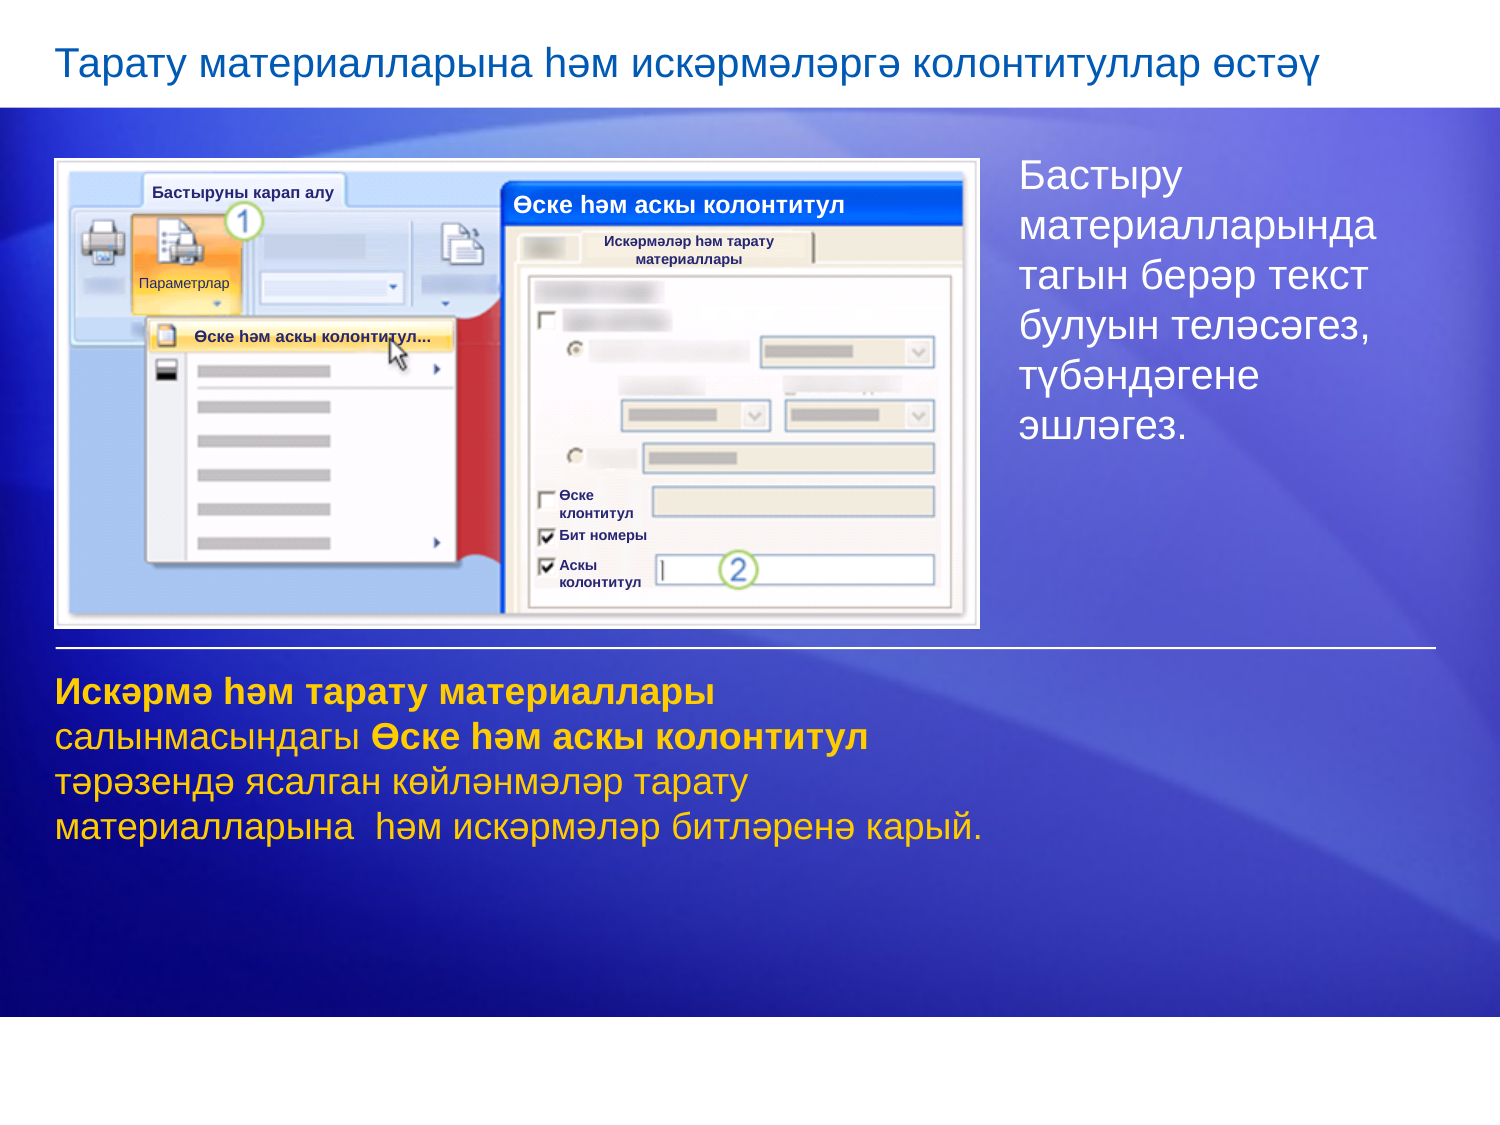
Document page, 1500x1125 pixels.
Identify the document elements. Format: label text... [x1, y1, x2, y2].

picture [0, 108, 1500, 1017]
title Тарату материалларына һәм искәрмәләргә колонтитуллар өстәү [39, 10, 1500, 112]
text_box Искәрмә һәм тарату материаллары салынмасындагы Өске һәм аскы колонтитул тәрәзендә ясалган көйләнмәләр тарату материалларына һәм искәрмәләр битләренә карый. [39, 659, 1014, 917]
text_box Бастыру материалларында тагын берәр текст булуын теләсәгез, түбәндәгене эшләгез. [1003, 140, 1454, 594]
